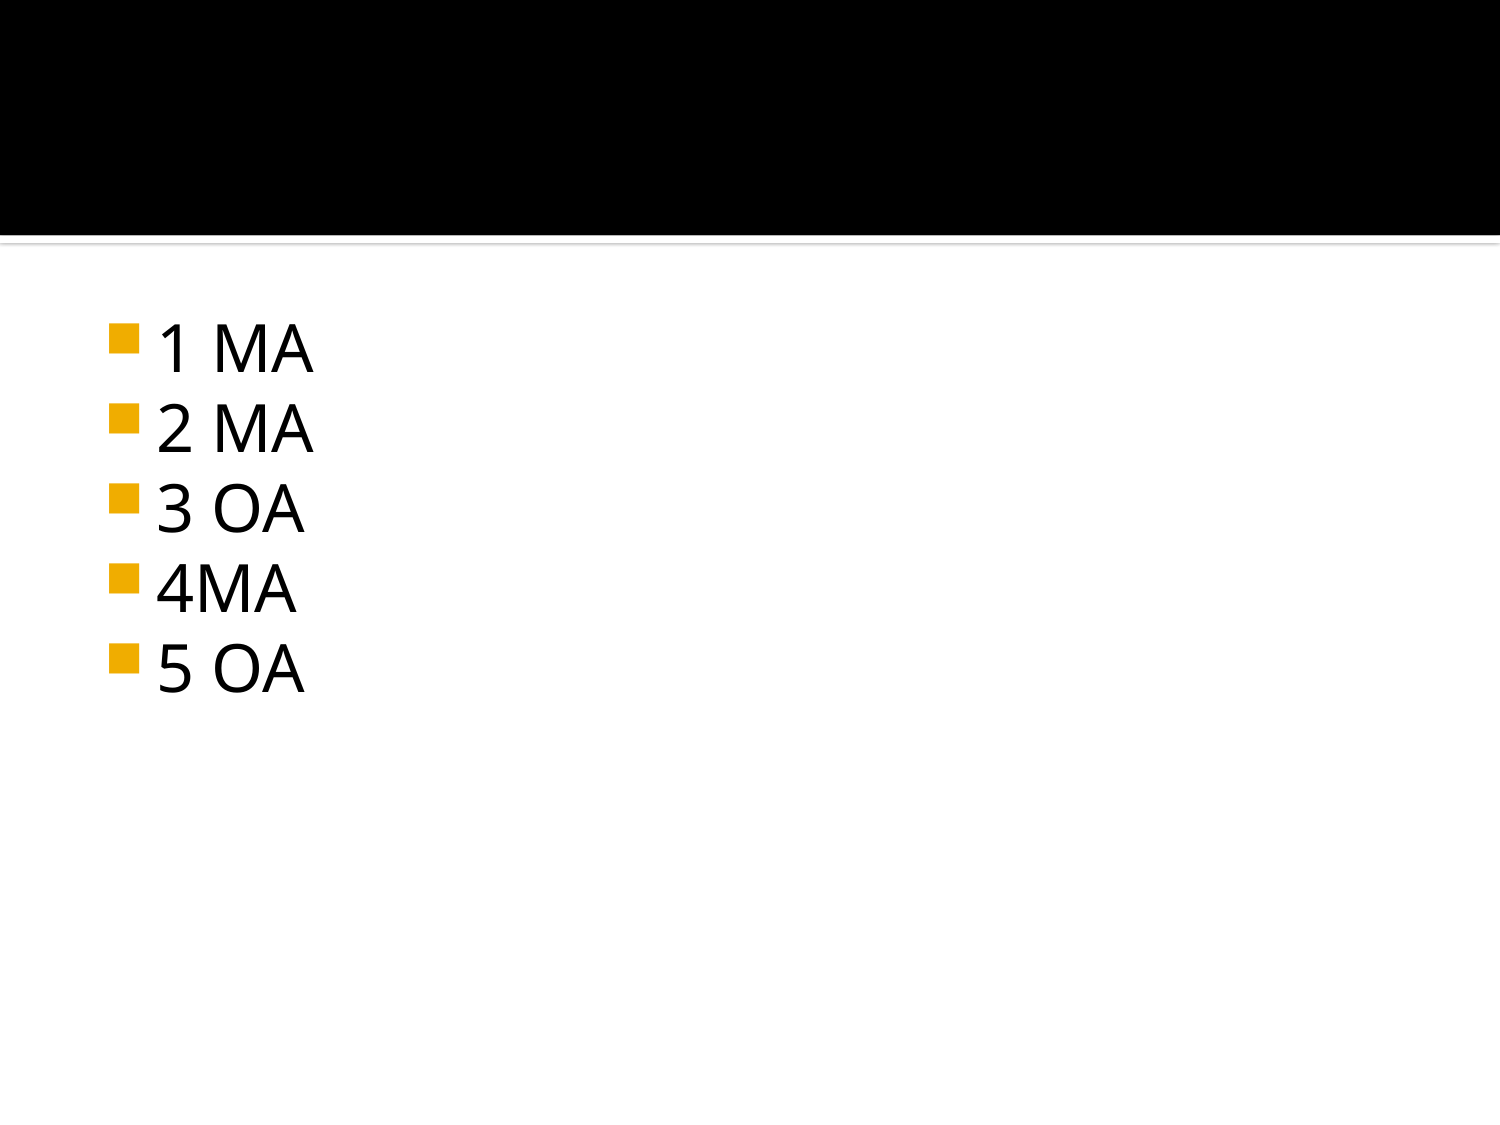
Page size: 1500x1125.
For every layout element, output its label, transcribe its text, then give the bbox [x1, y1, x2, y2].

list 1 ΜΑ 2 ΜΑ 3 ΟΑ 4ΜΑ 5 ΟΑ [75, 291, 1425, 1050]
